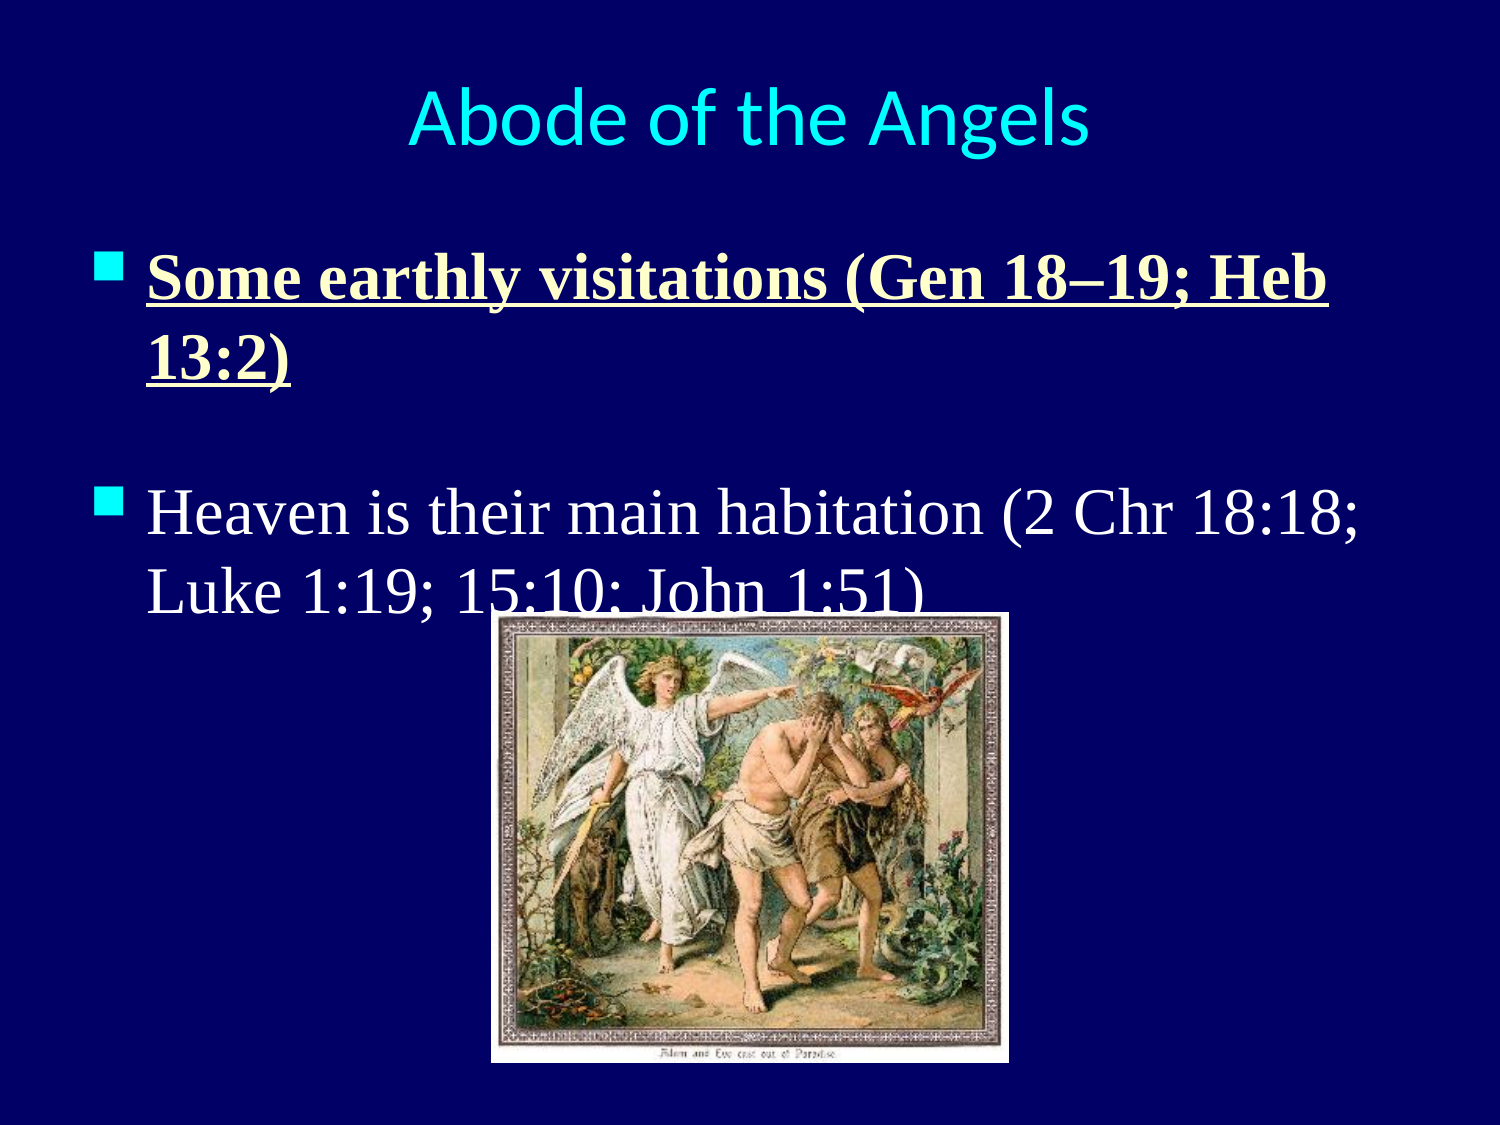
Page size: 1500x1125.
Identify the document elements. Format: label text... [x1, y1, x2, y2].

list Some earthly visitations (Gen 18–19; Heb 13:2) Heaven is their main habitation (2 Chr 18:18; Luke 1:19; 15:10; John 1:51) [74, 224, 1500, 738]
picture [491, 612, 1009, 1063]
title Abode of the Angels [112, 37, 1388, 188]
